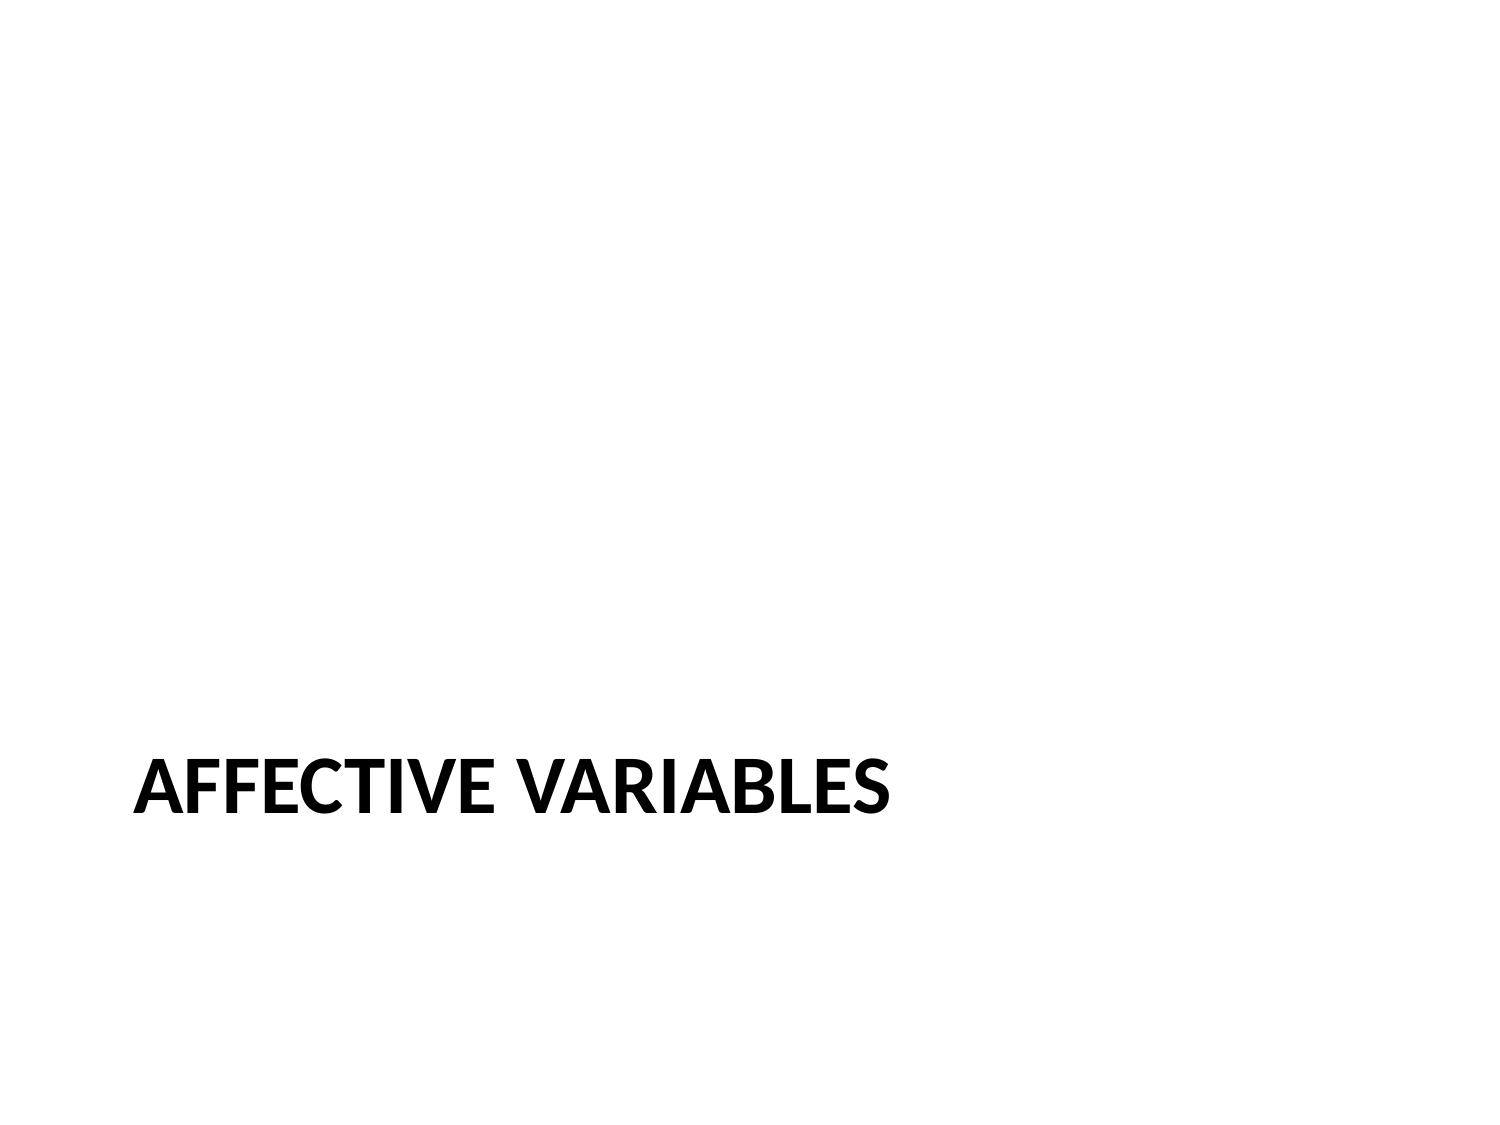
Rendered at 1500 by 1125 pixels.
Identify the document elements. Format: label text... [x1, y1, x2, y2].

title Affective variables [118, 722, 1394, 947]
